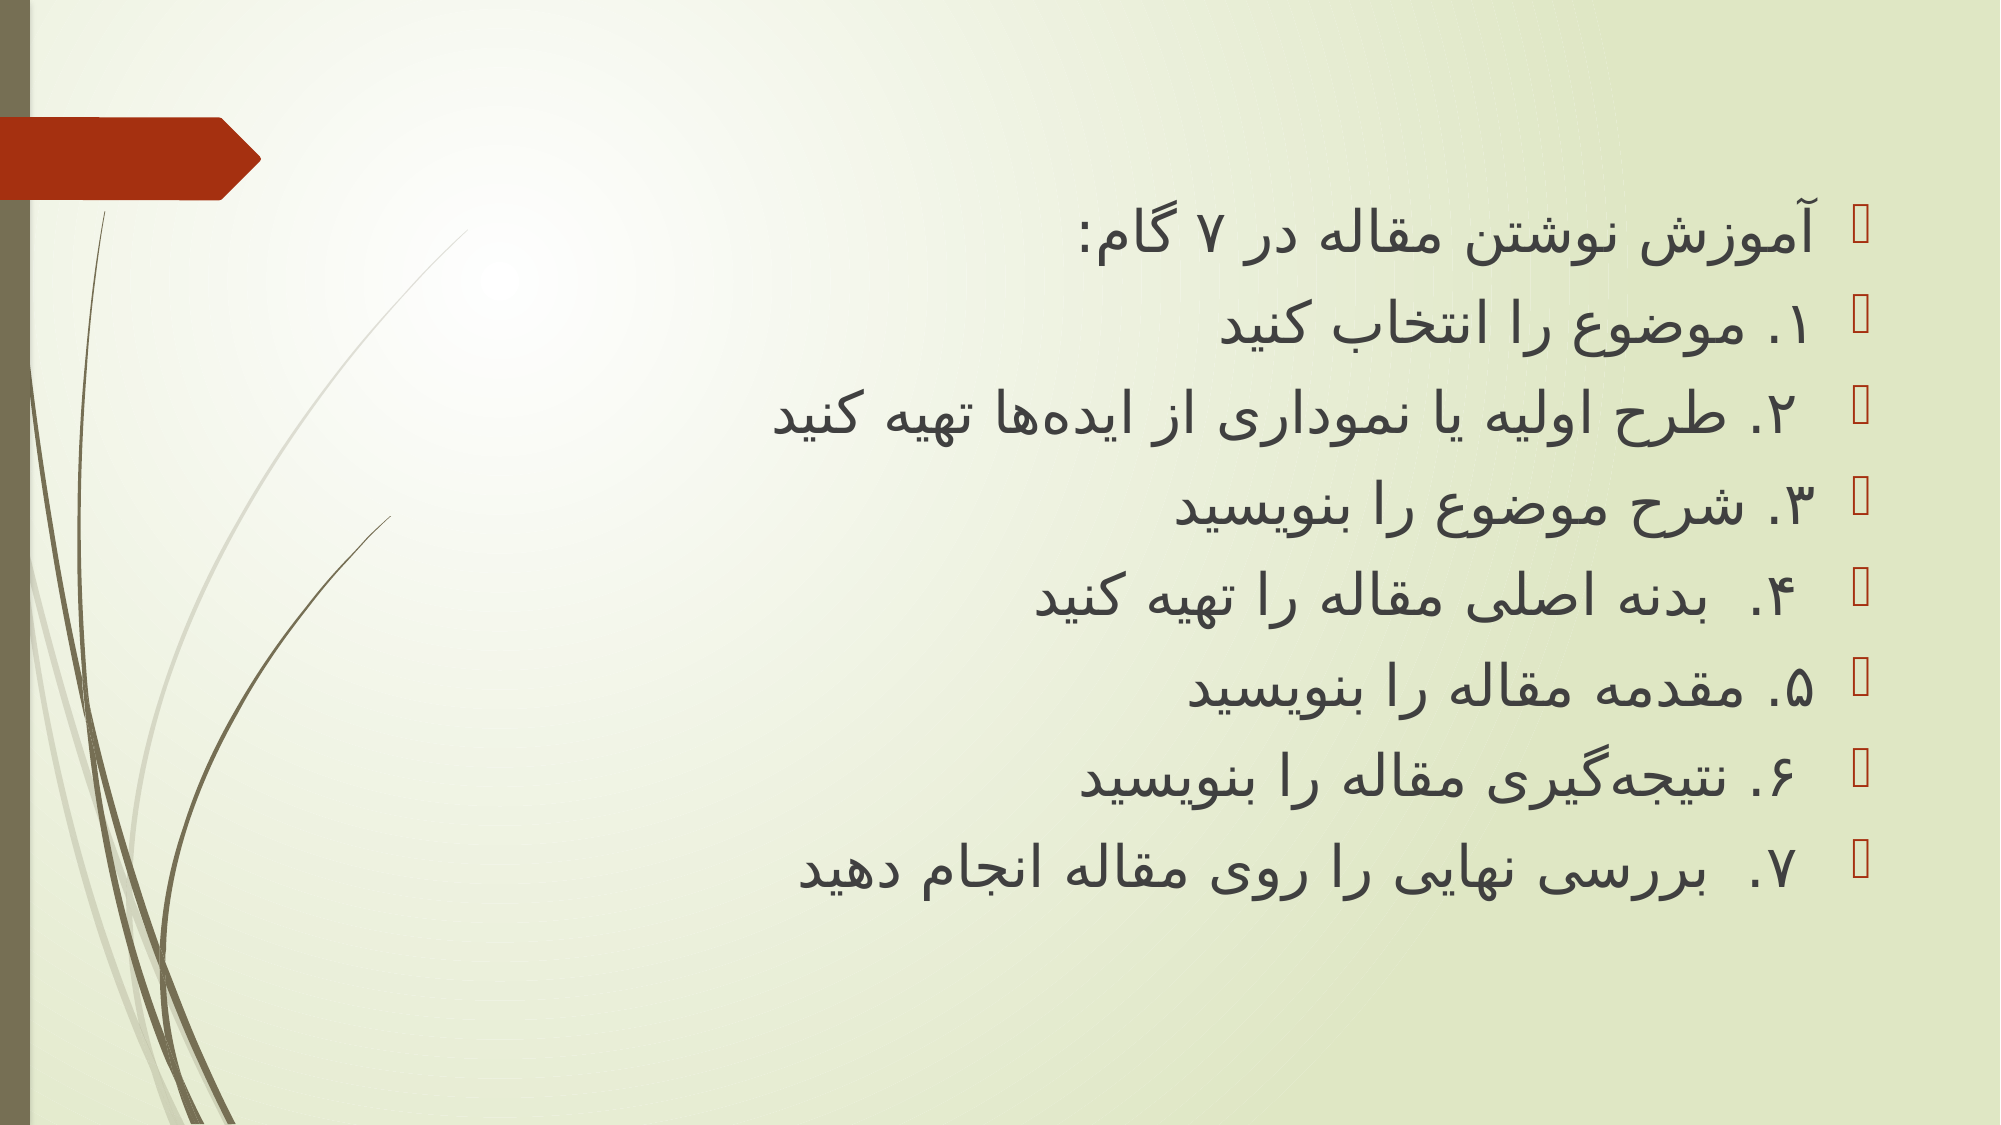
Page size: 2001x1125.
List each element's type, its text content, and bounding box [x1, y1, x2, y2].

list آموزش نوشتن مقاله در ۷ گام: ۱. موضوع را انتخاب کنید ۲. طرح اولیه یا نموداری از ایده‌ها تهیه کنید ۳. شرح موضوع را بنویسید ۴. بدنه اصلی مقاله را تهیه کنید ۵. مقدمه مقاله را بنویسید ۶. نتیجه‌گیری مقاله را بنویسید ۷. بررسی نهایی را روی مقاله انجام دهید [173, 186, 1888, 970]
